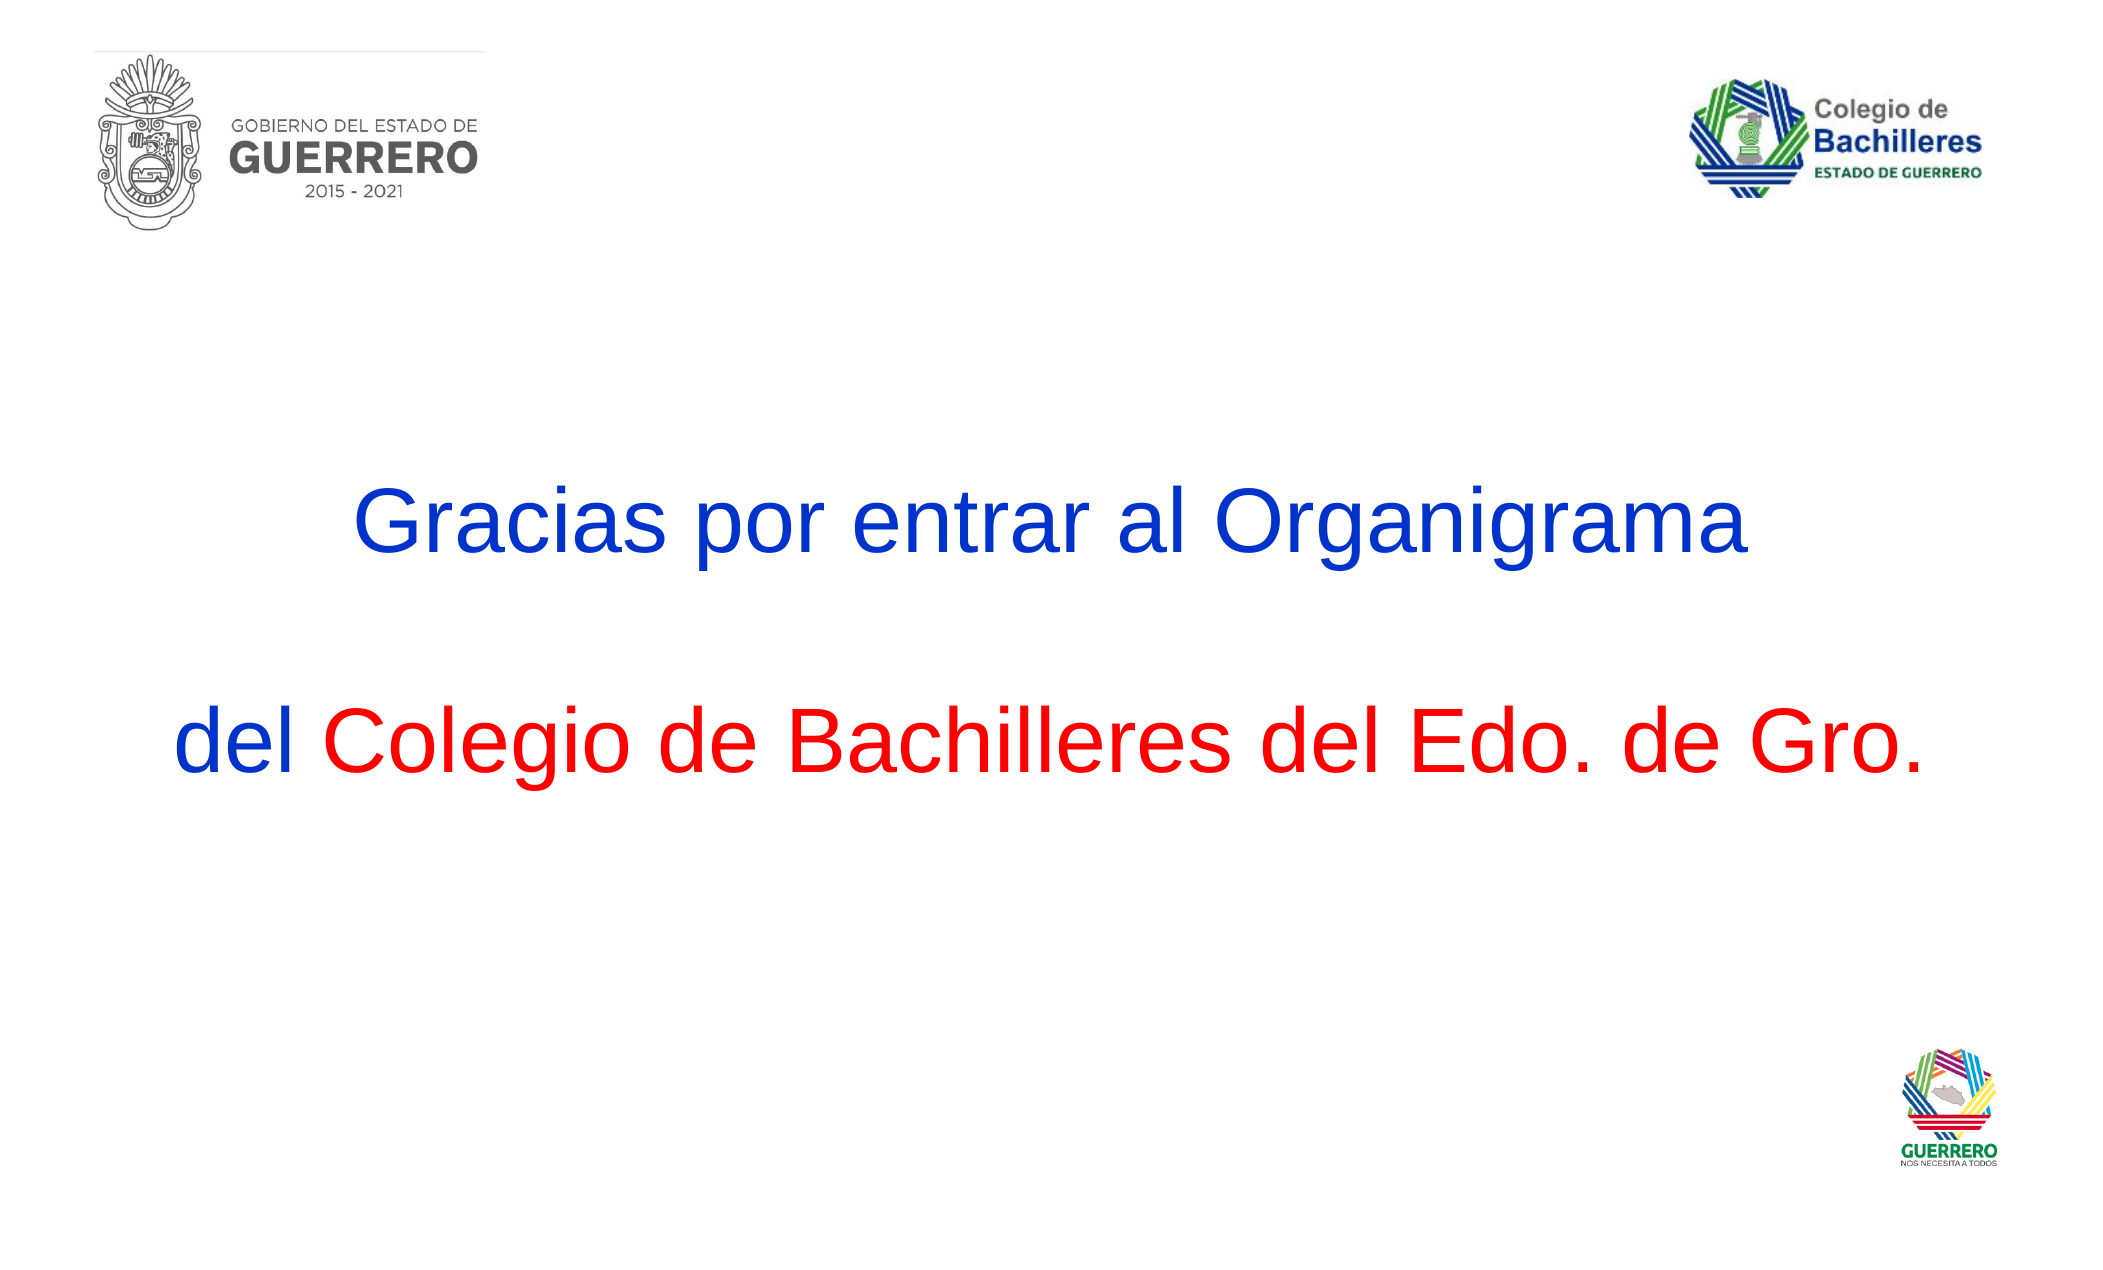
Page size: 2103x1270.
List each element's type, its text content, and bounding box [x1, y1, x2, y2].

text_box Gracias por entrar al Organigrama del Colegio de Bachilleres del Edo. de Gro. [115, 449, 1988, 802]
picture [1901, 1048, 1997, 1166]
picture [1688, 79, 1982, 199]
picture [94, 51, 485, 235]
